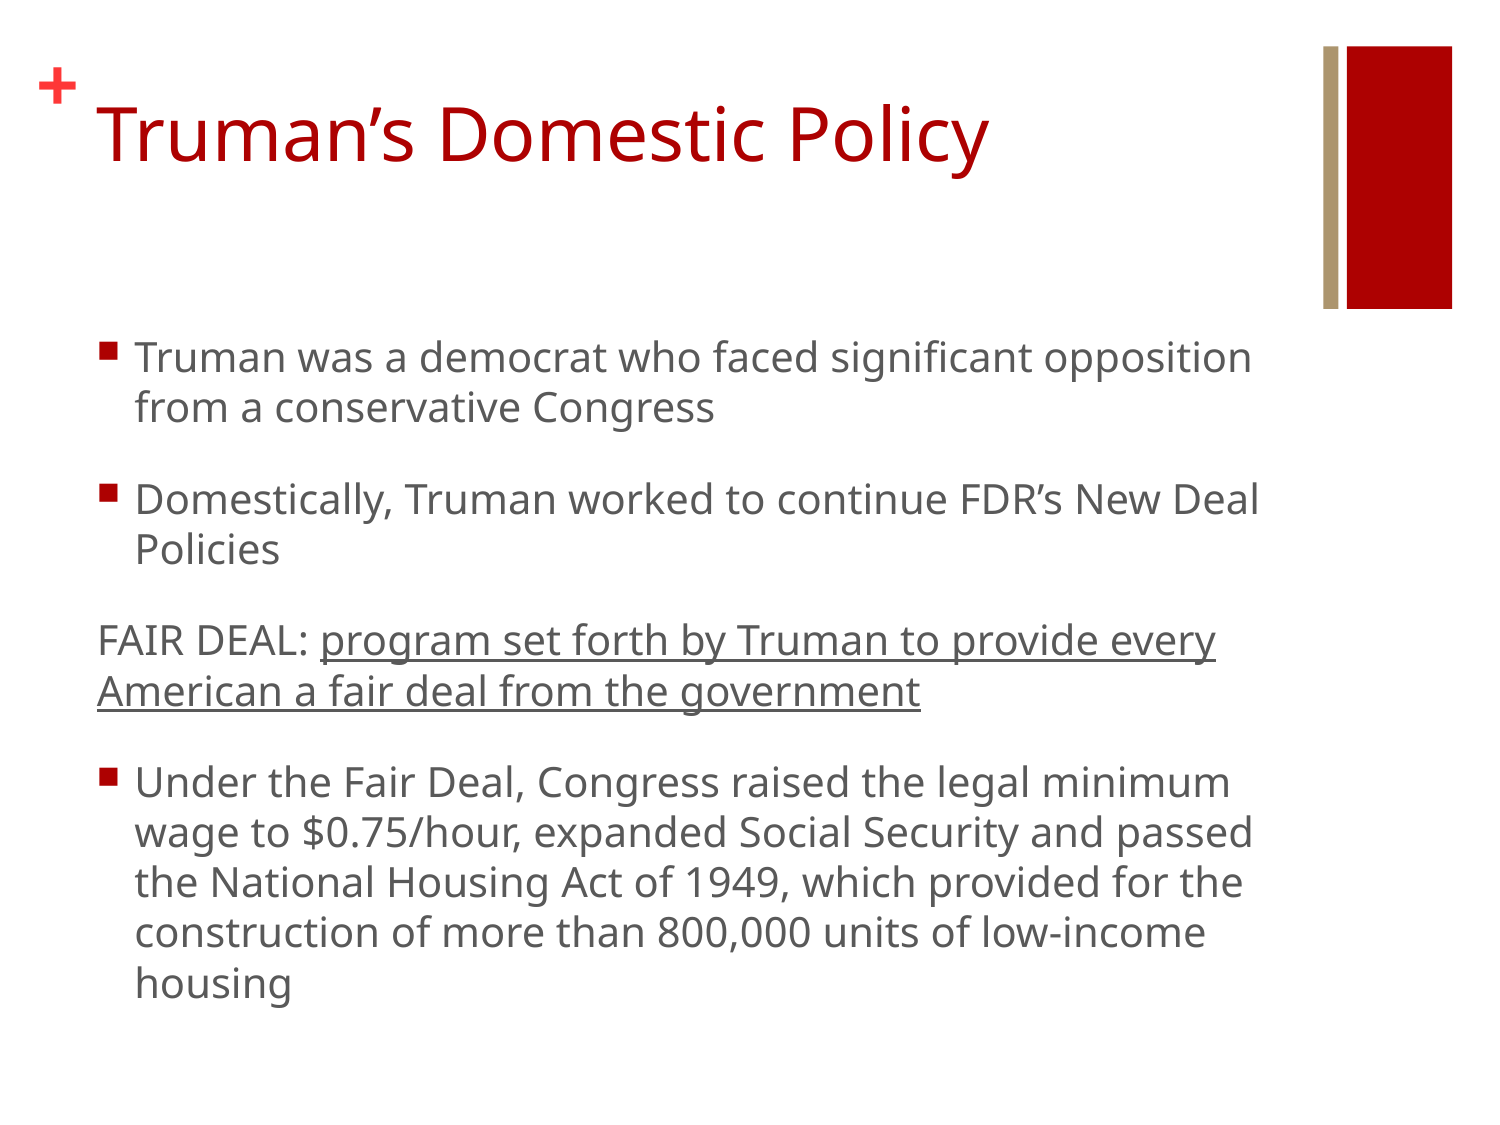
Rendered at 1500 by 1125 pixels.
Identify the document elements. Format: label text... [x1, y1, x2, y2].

title Truman’s Domestic Policy [81, 79, 1322, 263]
list Truman was a democrat who faced significant opposition from a conservative Congress Domestically, Truman worked to continue FDR’s New Deal Policies FAIR DEAL: program set forth by Truman to provide every American a fair deal from the government Under the Fair Deal, Congress raised the legal minimum wage to $0.75/hour, expanded Social Security and passed the National Housing Act of 1949, which provided for the construction of more than 800,000 units of low-income housing [81, 322, 1322, 1057]
